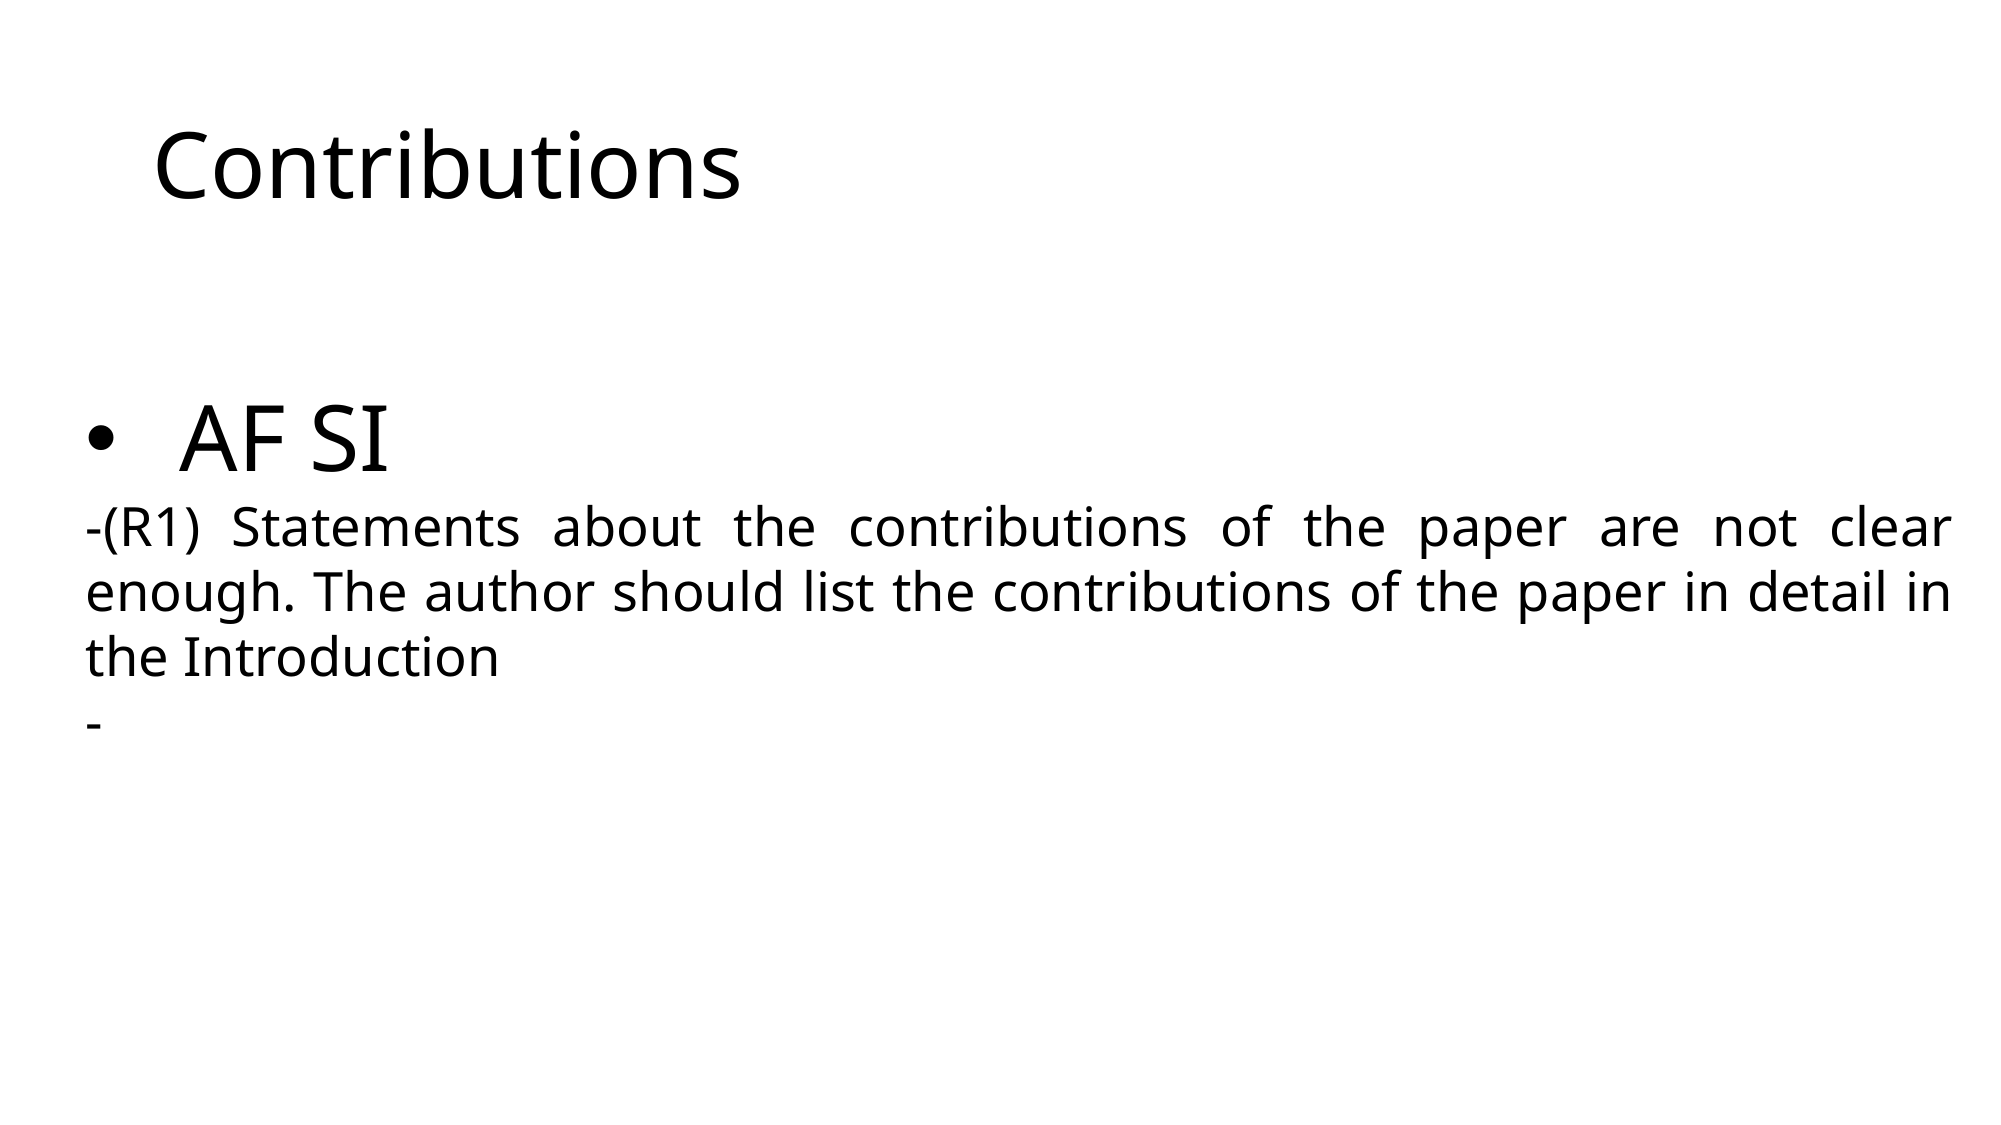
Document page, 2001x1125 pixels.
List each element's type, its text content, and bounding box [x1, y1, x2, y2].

text_box AF SI -(R1) Statements about the contributions of the paper are not clear enough. The author should list the contributions of the paper in detail in the Introduction - [70, 266, 1971, 1087]
title Contributions [137, 59, 1863, 266]
